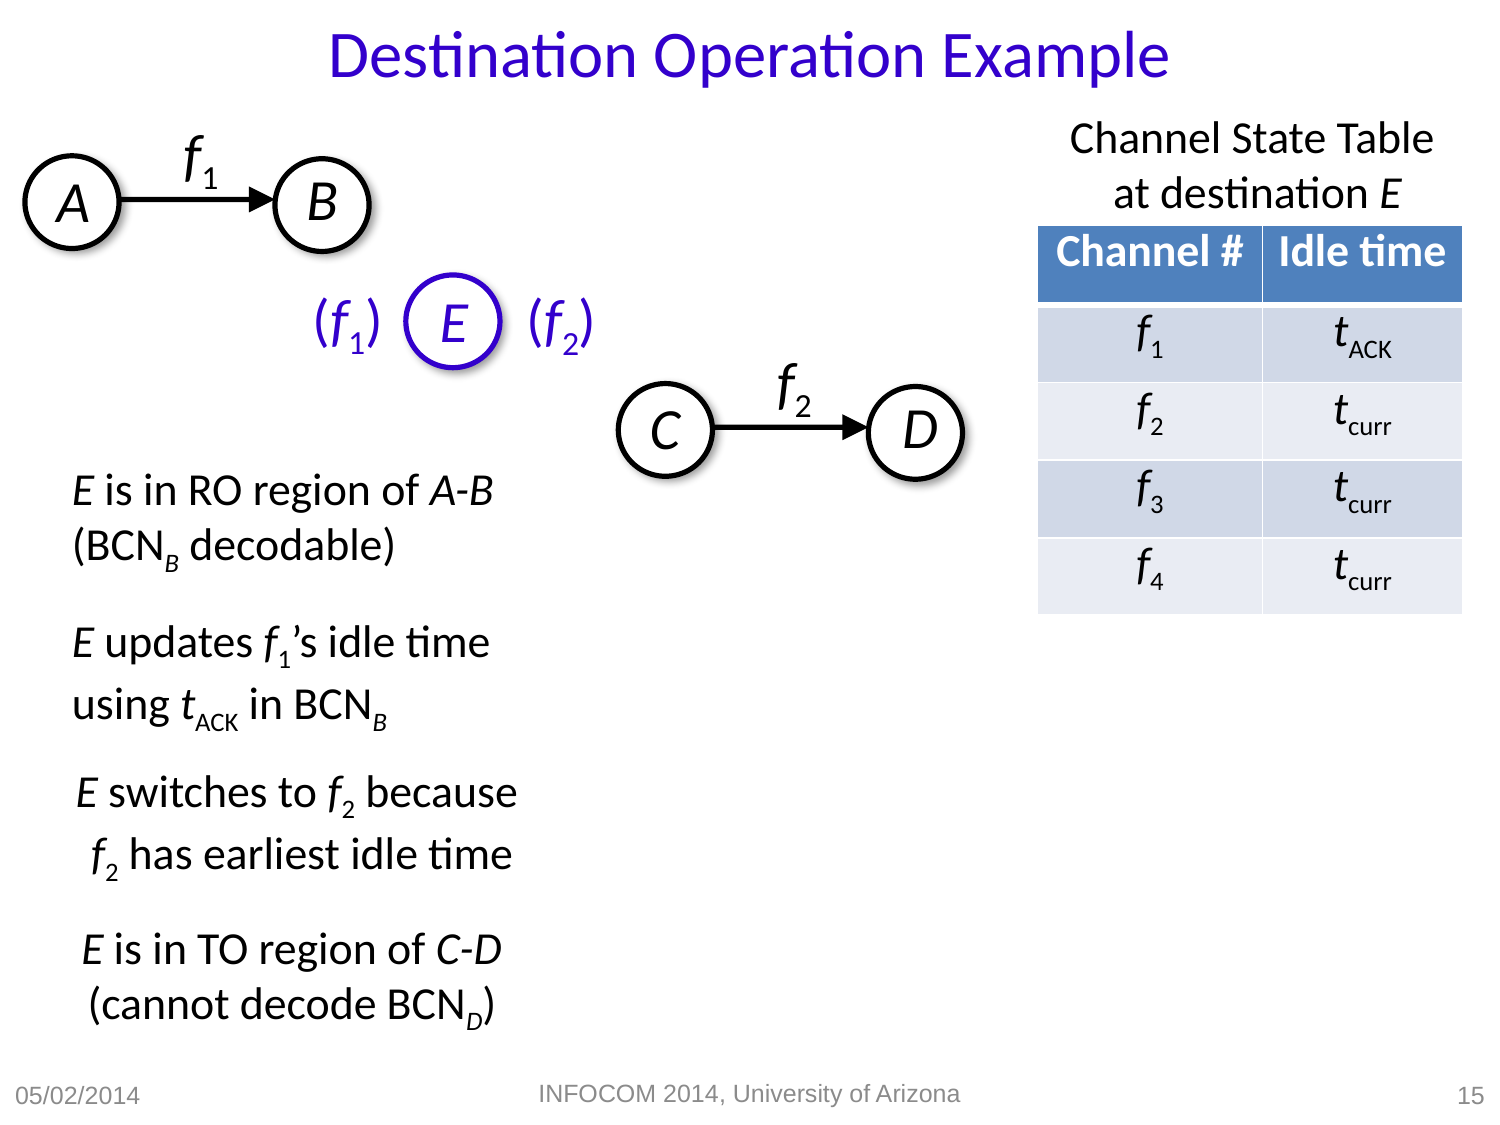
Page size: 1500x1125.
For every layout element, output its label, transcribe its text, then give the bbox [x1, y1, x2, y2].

text_box [403, 282, 424, 361]
text_box [961, 414, 965, 451]
text_box E is in RO region of A-B (BCNB decodable) [57, 452, 575, 585]
text_box [616, 392, 634, 468]
text_box (f2) [508, 275, 615, 370]
text_box [22, 164, 41, 240]
text_box f2 [744, 337, 845, 424]
text_box [44, 242, 100, 251]
text_box [636, 469, 695, 479]
text_box C [634, 384, 708, 469]
footer INFOCOM 2014, University of Arizona [512, 1062, 988, 1123]
text_box E [424, 276, 498, 362]
table_cell tcurr [1263, 539, 1462, 614]
table_cell f1 [1038, 308, 1262, 382]
text_box D [887, 382, 961, 468]
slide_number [0, 1065, 350, 1125]
text_box B [291, 155, 365, 240]
text_box [708, 405, 715, 455]
text_box (f1) [294, 274, 401, 370]
text_box Channel State Table at destination E [1054, 113, 1460, 224]
text_box E switches to f2 because f2 has earliest idle time [60, 753, 544, 894]
text_box E updates f1’s idle time using tACK in BCNB [57, 603, 541, 744]
table_cell tACK [1263, 308, 1462, 382]
text_box [498, 302, 503, 341]
table_cell f3 [1038, 461, 1262, 537]
text_box [866, 393, 950, 482]
table_cell tcurr [1263, 461, 1462, 537]
text_box [435, 272, 471, 276]
table_header Channel # [1038, 226, 1262, 302]
table_cell f2 [1038, 383, 1262, 459]
text_box [115, 178, 121, 226]
table_header Idle time [1263, 226, 1462, 302]
text_box [272, 167, 357, 254]
table_cell tcurr [1263, 383, 1462, 459]
text_box [426, 362, 480, 370]
text_box A [41, 156, 115, 242]
slide_number 15 [1149, 1065, 1500, 1125]
text_box [365, 181, 372, 229]
text_box Destination Operation Example [0, 3, 1500, 113]
table_cell f4 [1038, 539, 1262, 614]
text_box f1 [150, 113, 251, 196]
text_box E is in TO region of C-D (cannot decode BCND) [66, 911, 518, 1044]
